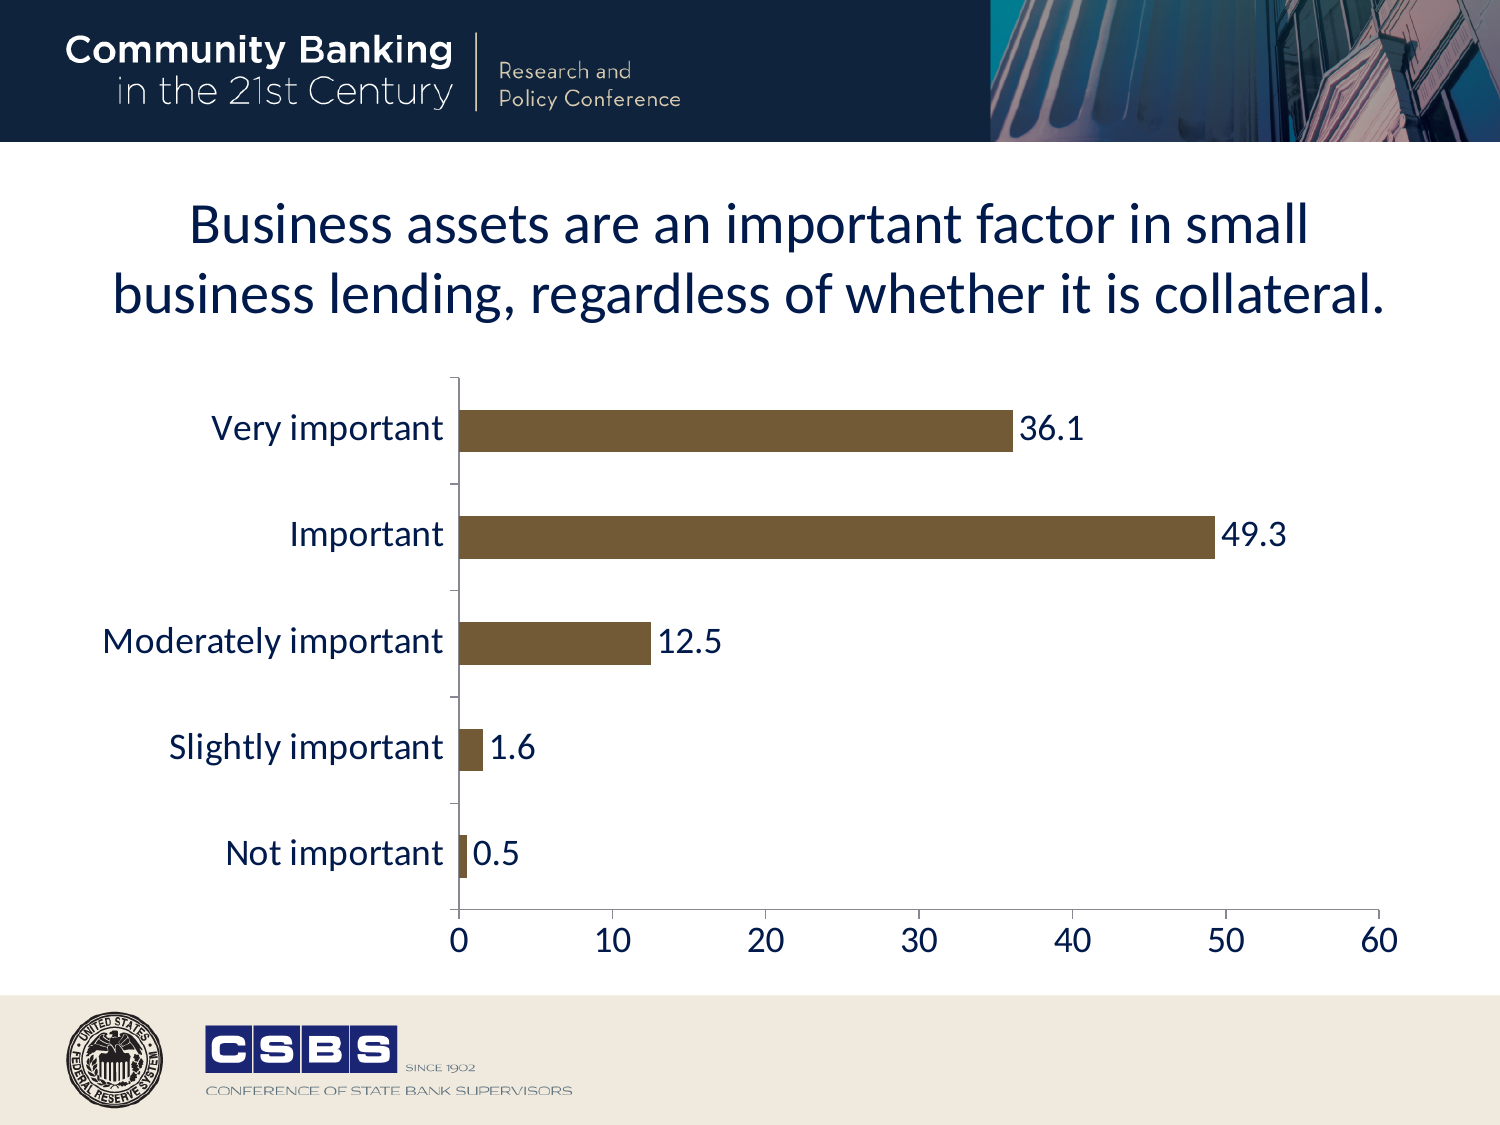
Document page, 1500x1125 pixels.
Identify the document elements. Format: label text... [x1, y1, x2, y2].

picture [0, 0, 1500, 1125]
chart [74, 365, 1426, 975]
title Business assets are an important factor in small business lending, regardless of whether it is collateral. [75, 161, 1425, 349]
